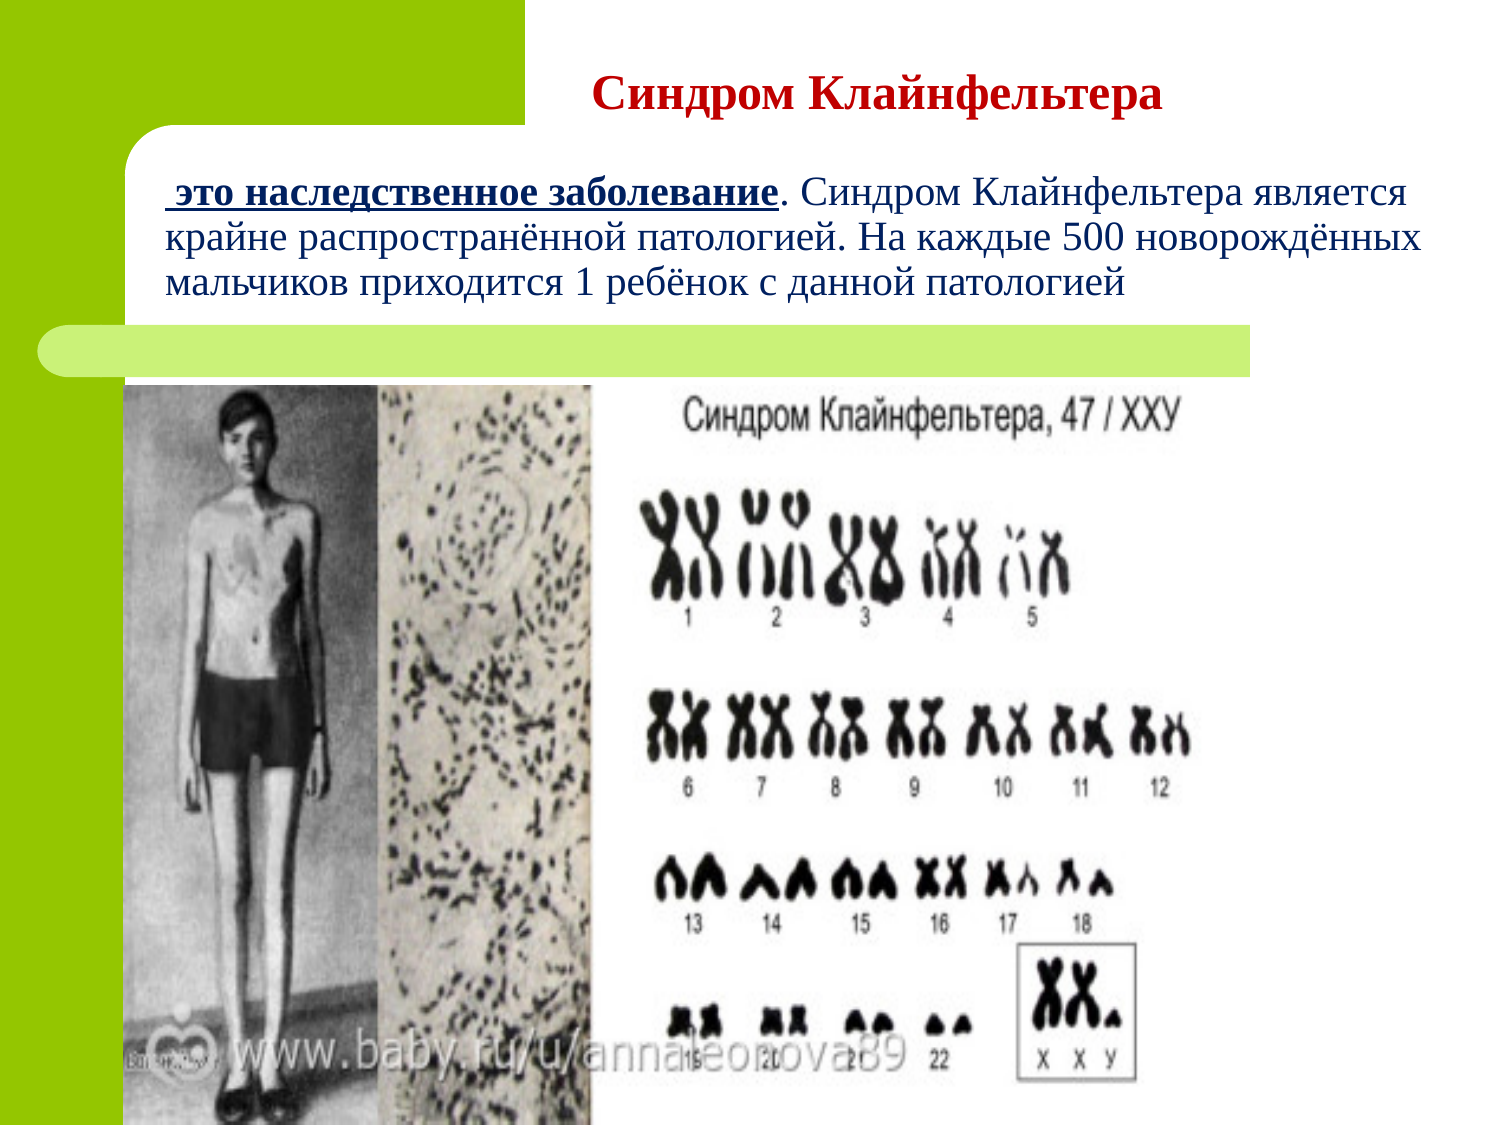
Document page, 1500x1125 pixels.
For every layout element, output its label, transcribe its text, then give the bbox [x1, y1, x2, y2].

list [123, 385, 1258, 1125]
title это наследственное заболевание. Синдром Клайнфельтера является крайне распространённой патологией. На каждые 500 новорождённых мальчиков приходится 1 ребёнок с данной патологией [150, 125, 1463, 313]
text_box Синдром Клайнфельтера [576, 52, 1192, 127]
